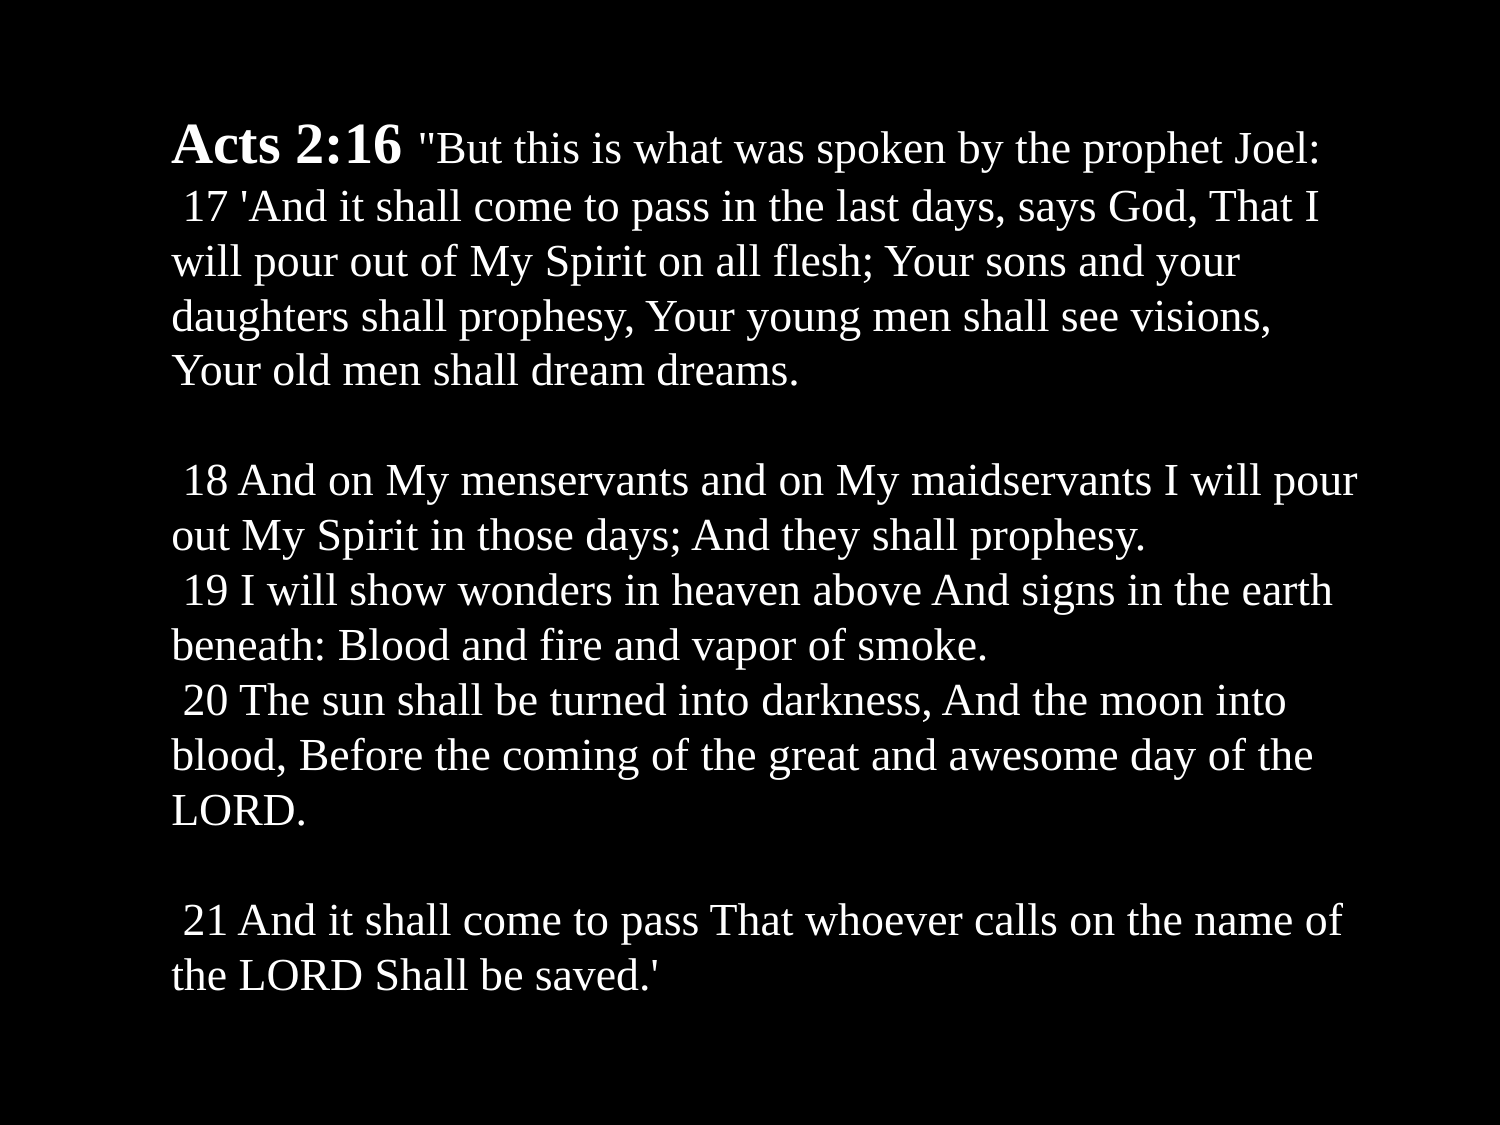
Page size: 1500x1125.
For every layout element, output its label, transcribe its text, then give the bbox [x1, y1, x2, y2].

text_box Acts 2:16 "But this is what was spoken by the prophet Joel: 17 'And it shall come to pass in the last days, says God, That I will pour out of My Spirit on all flesh; Your sons and your daughters shall prophesy, Your young men shall see visions, Your old men shall dream dreams. 18 And on My menservants and on My maidservants I will pour out My Spirit in those days; And they shall prophesy. 19 I will show wonders in heaven above And signs in the earth beneath: Blood and fire and vapor of smoke. 20 The sun shall be turned into darkness, And the moon into blood, Before the coming of the great and awesome day of the LORD. 21 And it shall come to pass That whoever calls on the name of the LORD Shall be saved.' [156, 97, 1374, 1008]
